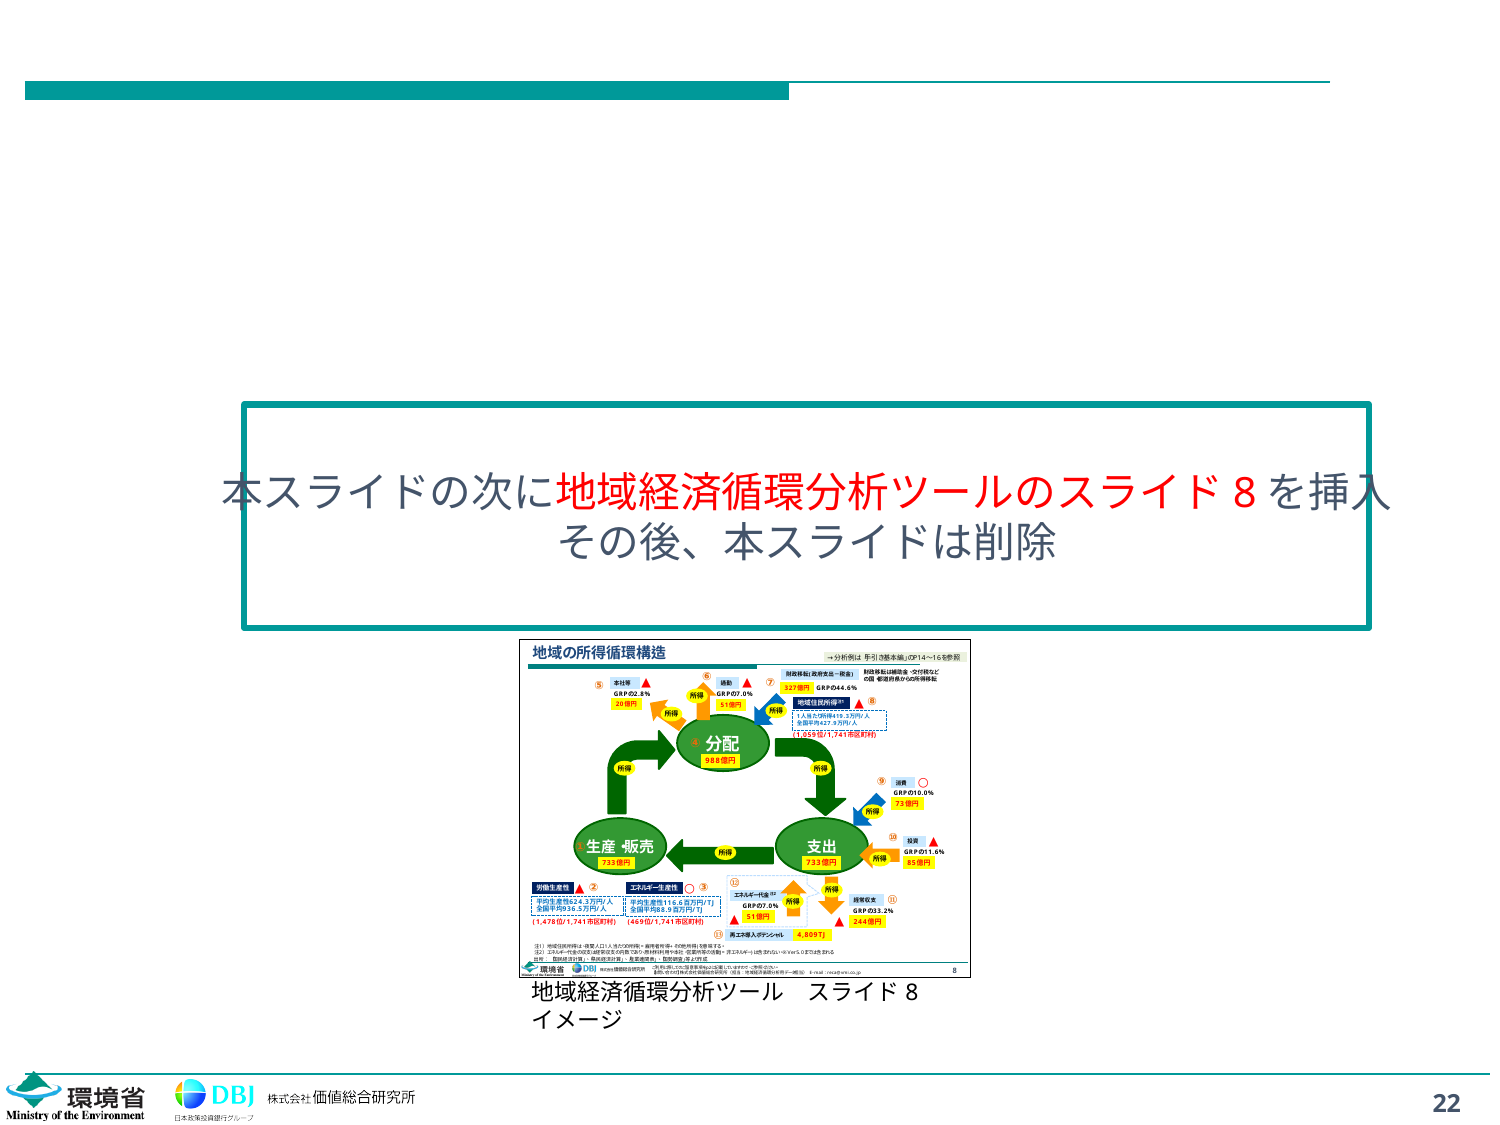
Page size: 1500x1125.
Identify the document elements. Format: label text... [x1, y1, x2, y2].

text_box 地域経済循環分析ツール スライド8 イメージ [517, 970, 983, 1041]
picture [2, 1071, 148, 1125]
picture [171, 1075, 419, 1125]
picture [519, 639, 972, 978]
slide_number 22 [1393, 1079, 1500, 1122]
text_box 本スライドの次に地域経済循環分析ツールのスライド8を挿入 その後、本スライドは削除 [244, 404, 1369, 628]
